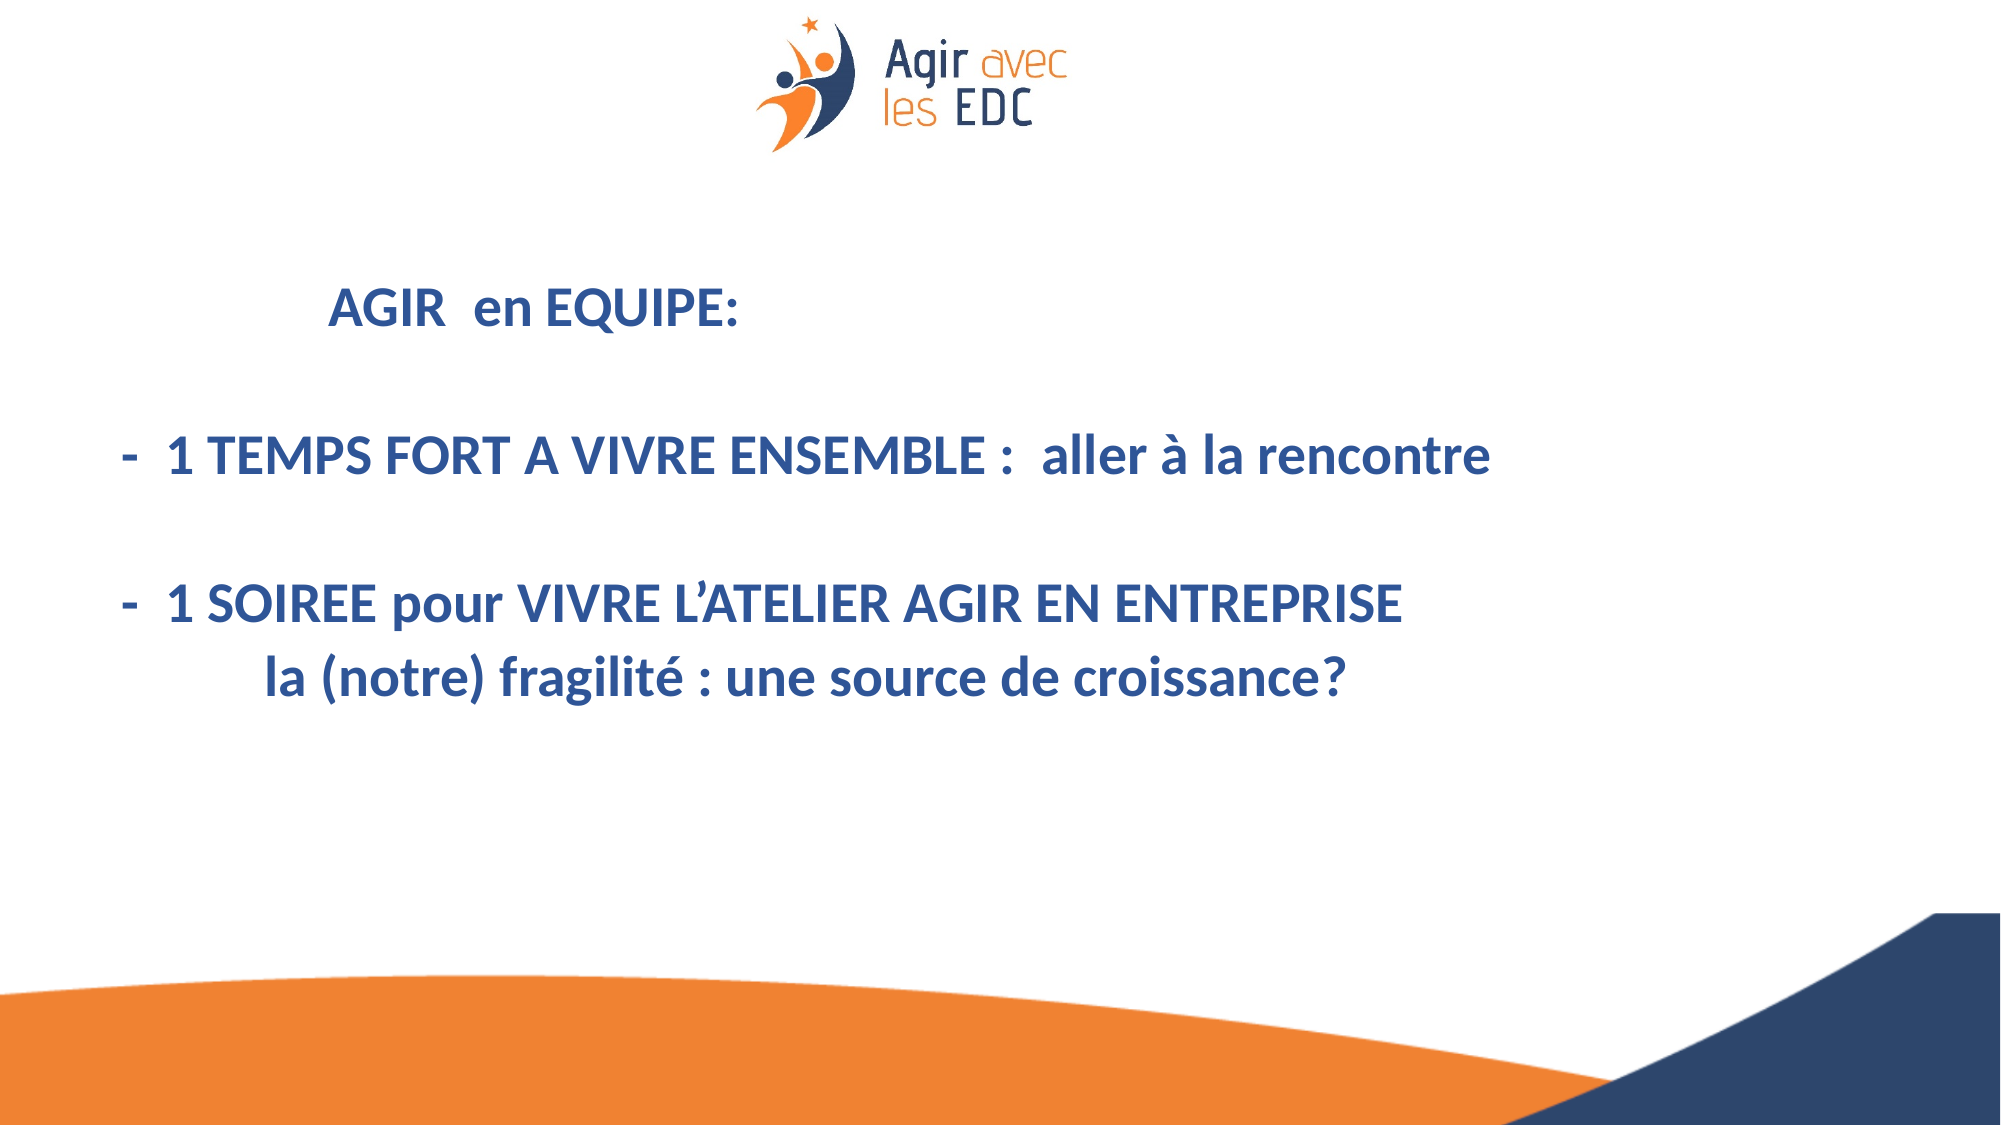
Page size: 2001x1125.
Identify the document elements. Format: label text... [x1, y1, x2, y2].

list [744, 0, 1078, 203]
picture [0, 0, 2001, 1125]
title AGIR en EQUIPE: - 1 TEMPS FORT A VIVRE ENSEMBLE : aller à la rencontre - 1 SOIREE pour VIVRE L’ATELIER AGIR EN ENTREPRISE la (notre) fragilité : une source de croissance? [106, 178, 1863, 789]
